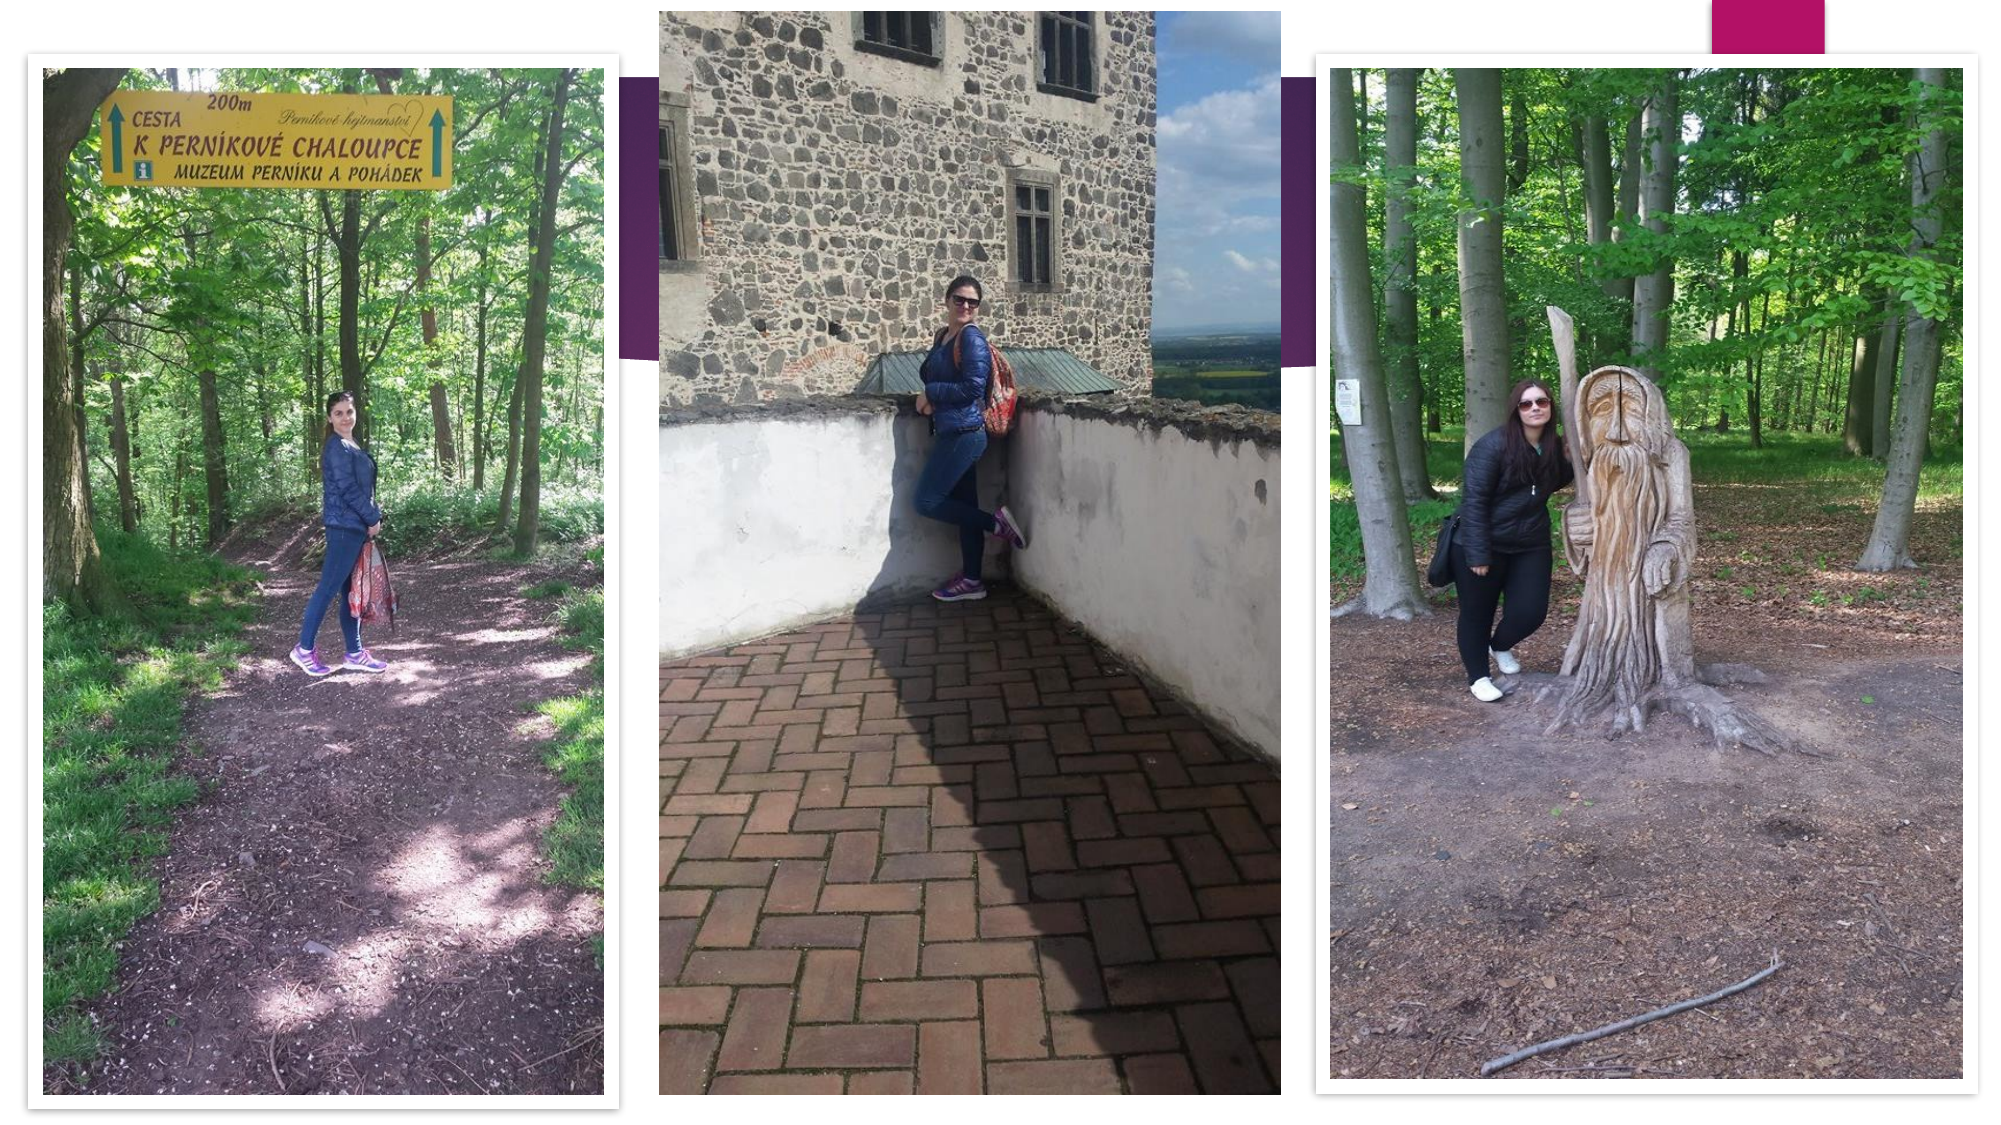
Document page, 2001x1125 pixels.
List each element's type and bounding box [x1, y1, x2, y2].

list [42, 68, 605, 1096]
picture [1330, 68, 1964, 1080]
picture [659, 11, 1281, 1096]
